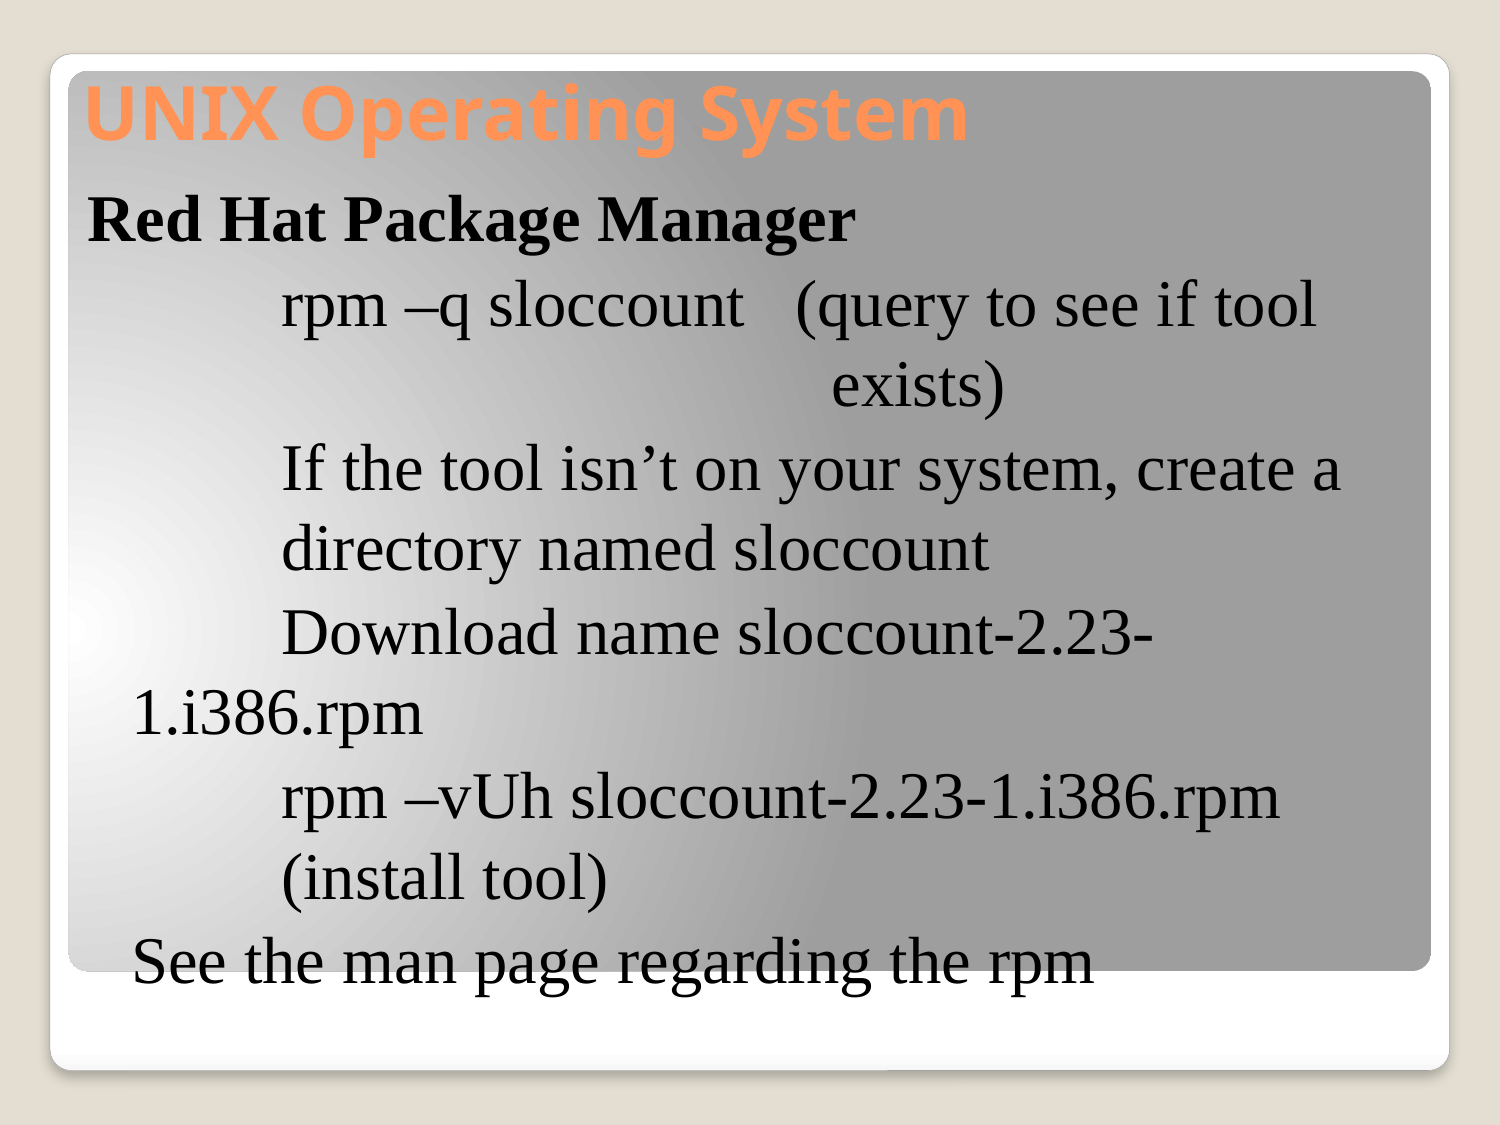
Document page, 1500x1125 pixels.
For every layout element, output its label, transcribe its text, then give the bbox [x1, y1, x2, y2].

list Red Hat Package Manager rpm –q sloccount (query to see if tool exists) If the tool isn’t on your system, create a directory named sloccount Download name sloccount-2.23- 1.i386.rpm rpm –vUh sloccount-2.23-1.i386.rpm (install tool) See the man page regarding the rpm [86, 174, 1438, 1101]
title UNIX Operating System [74, 0, 1426, 163]
